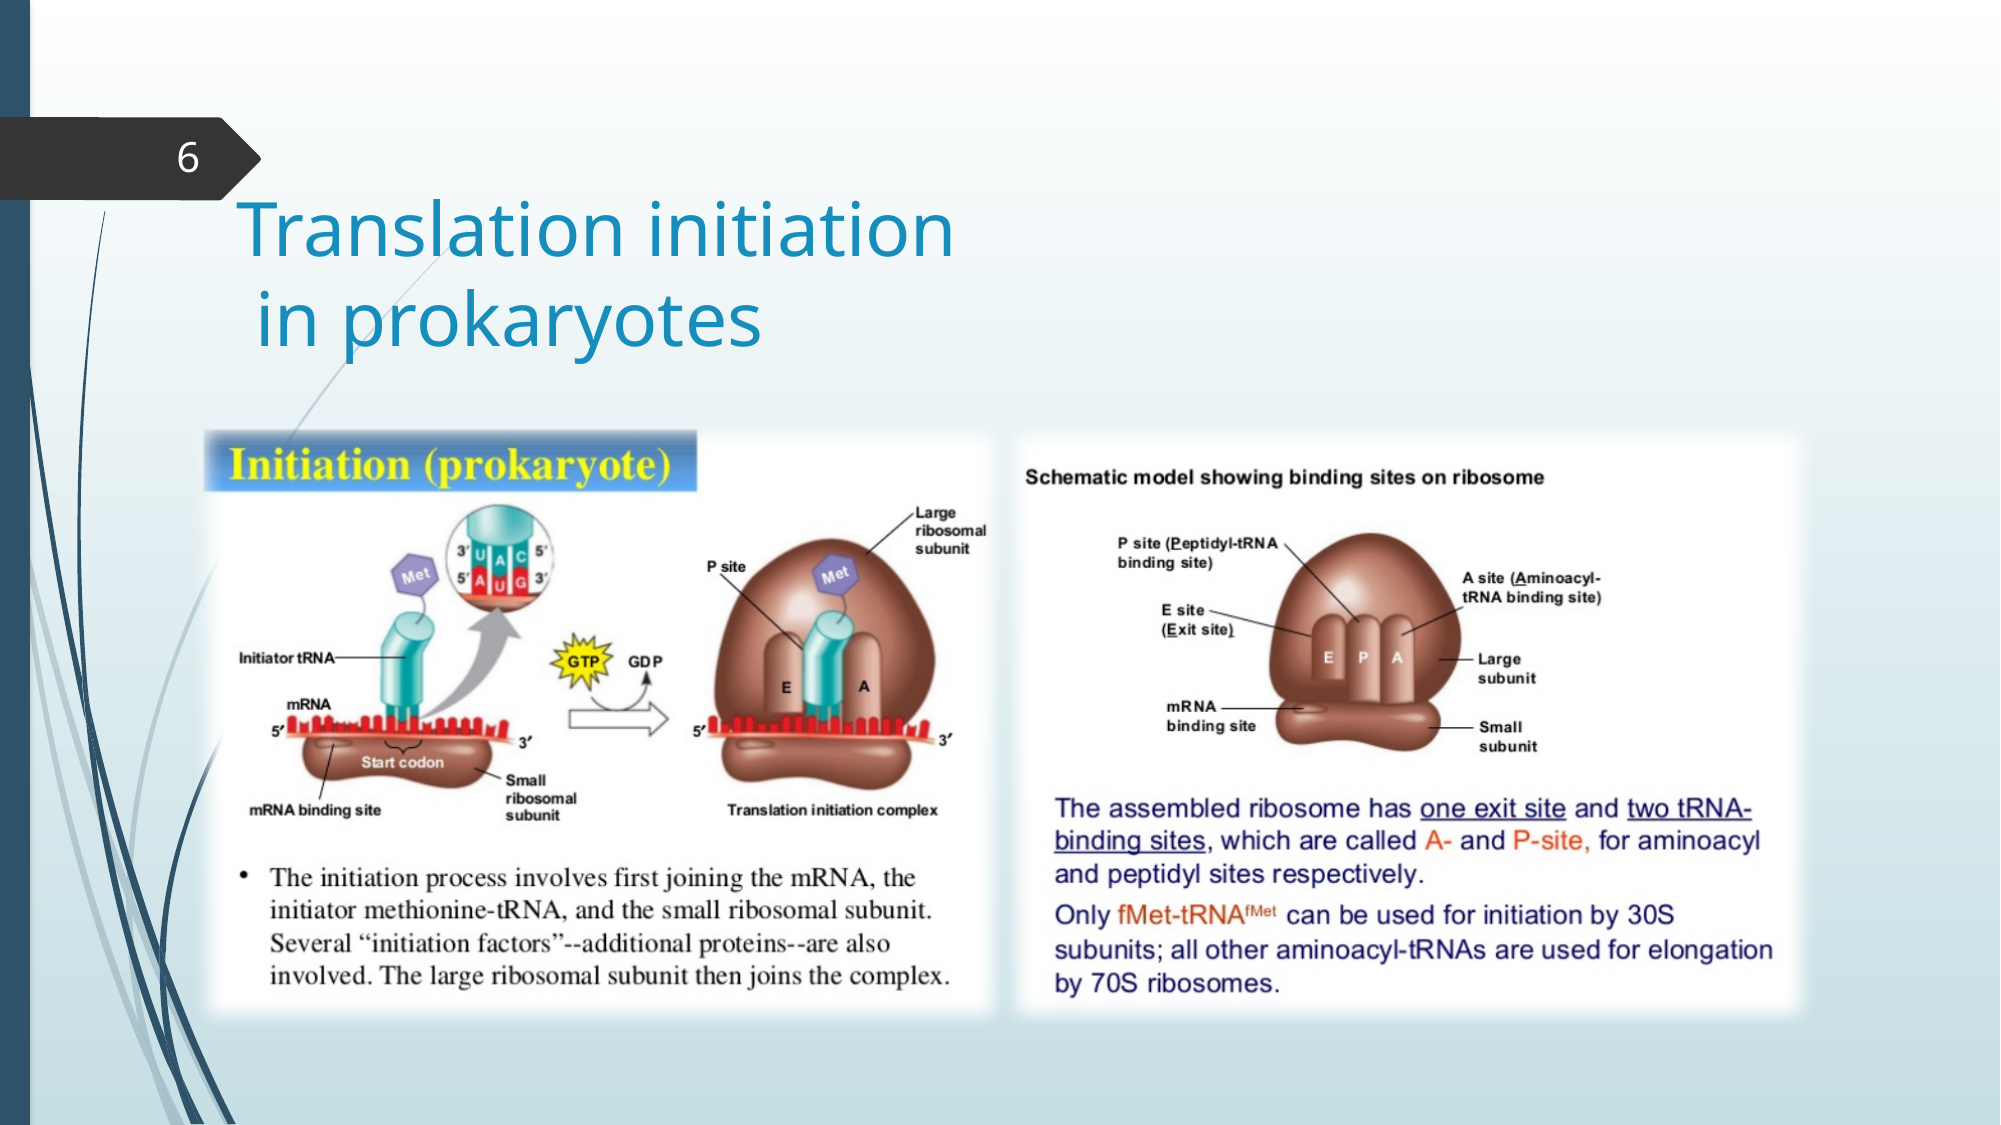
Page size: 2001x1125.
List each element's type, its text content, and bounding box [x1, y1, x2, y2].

picture [190, 416, 1819, 1033]
title Translation initiation in prokaryotes [221, 174, 1683, 385]
slide_number 6 [87, 129, 216, 190]
